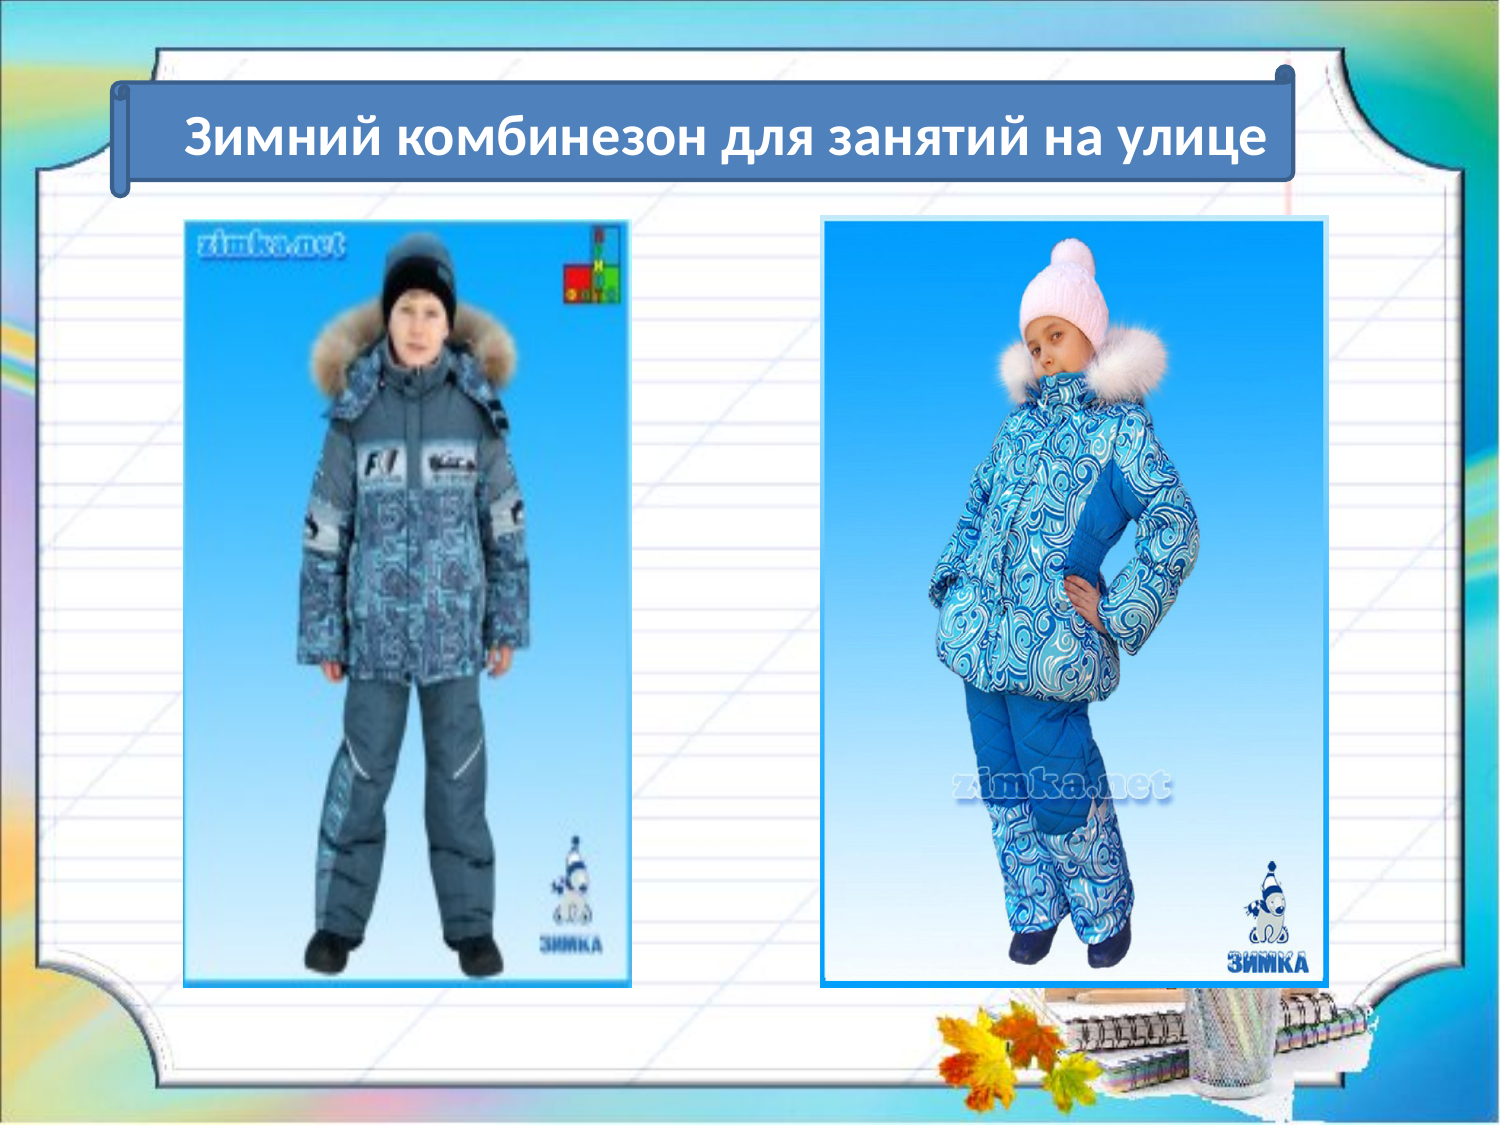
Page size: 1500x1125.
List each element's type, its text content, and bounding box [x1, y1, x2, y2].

text_box Зимний комбинезон для занятий на улице [100, 90, 1353, 175]
picture [0, 0, 1500, 1125]
text_box [109, 175, 1295, 199]
text_box [110, 64, 1296, 90]
